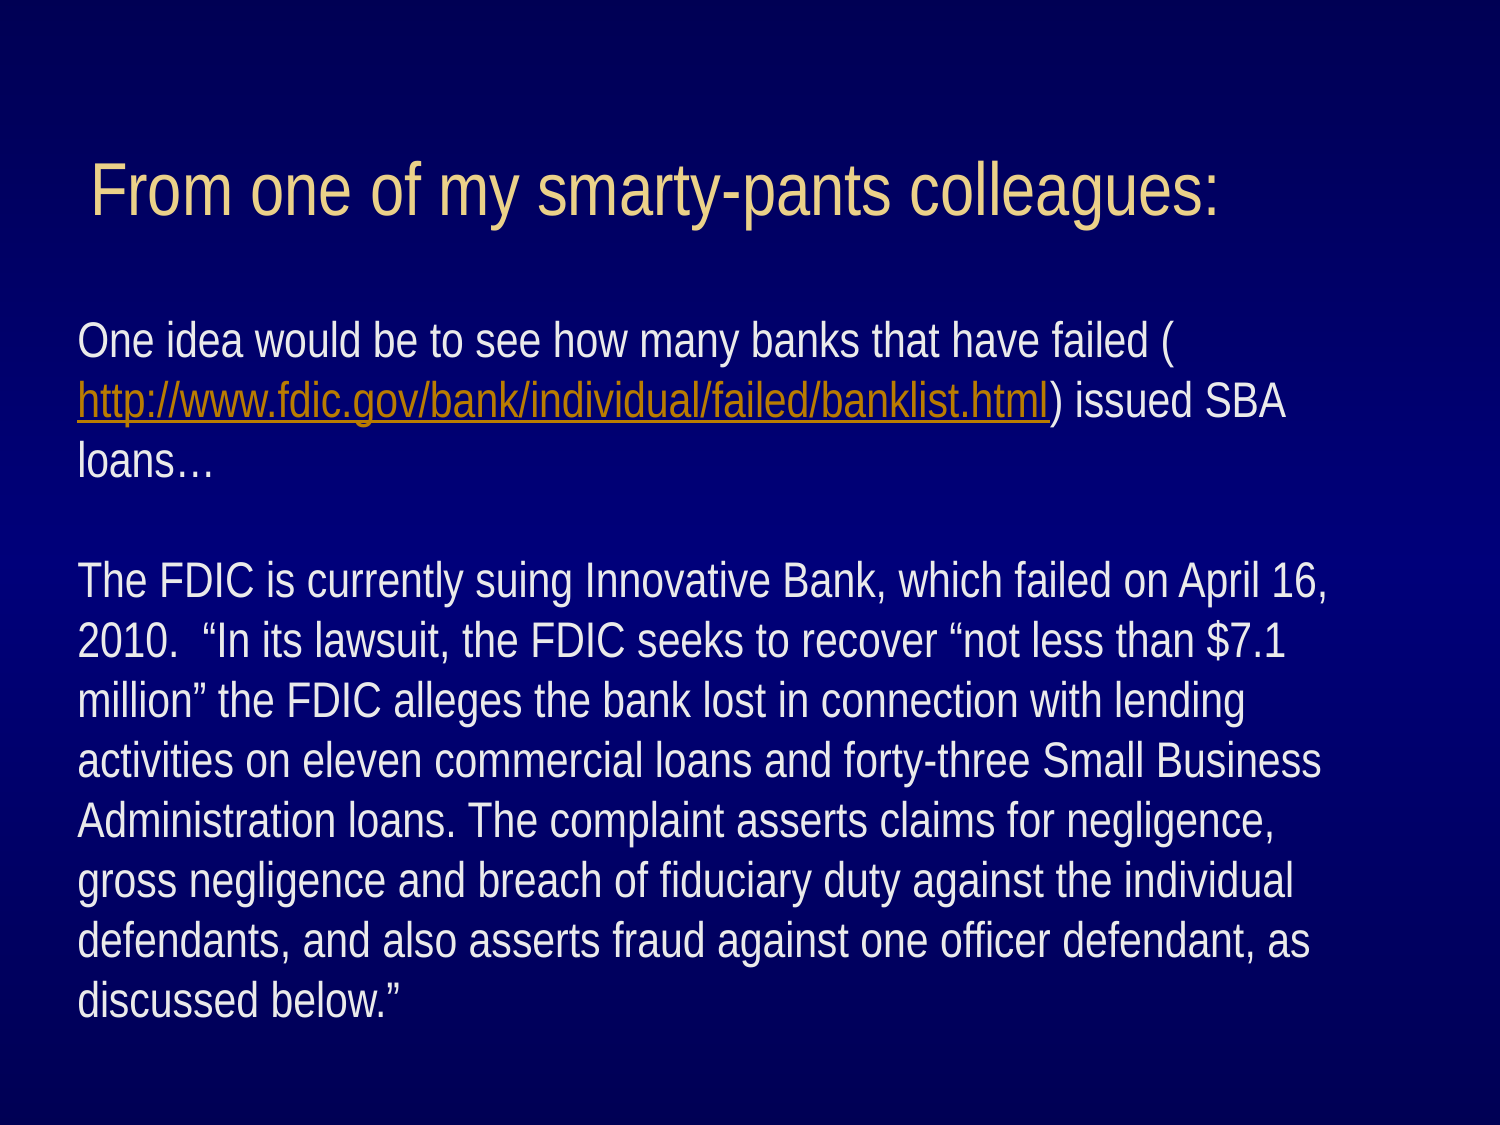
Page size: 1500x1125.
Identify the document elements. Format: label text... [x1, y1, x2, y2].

text_box One idea would be to see how many banks that have failed (http://www.fdic.gov/bank/individual/failed/banklist.html) issued SBA loans… The FDIC is currently suing Innovative Bank, which failed on April 16, 2010. “In its lawsuit, the FDIC seeks to recover “not less than $7.1 million” the FDIC alleges the bank lost in connection with lending activities on eleven commercial loans and forty-three Small Business Administration loans. The complaint asserts claims for negligence, gross negligence and breach of fiduciary duty against the individual defendants, and also asserts fraud against one officer defendant, as discussed below.” [62, 299, 1375, 1035]
title From one of my smarty-pants colleagues: [74, 49, 1276, 238]
